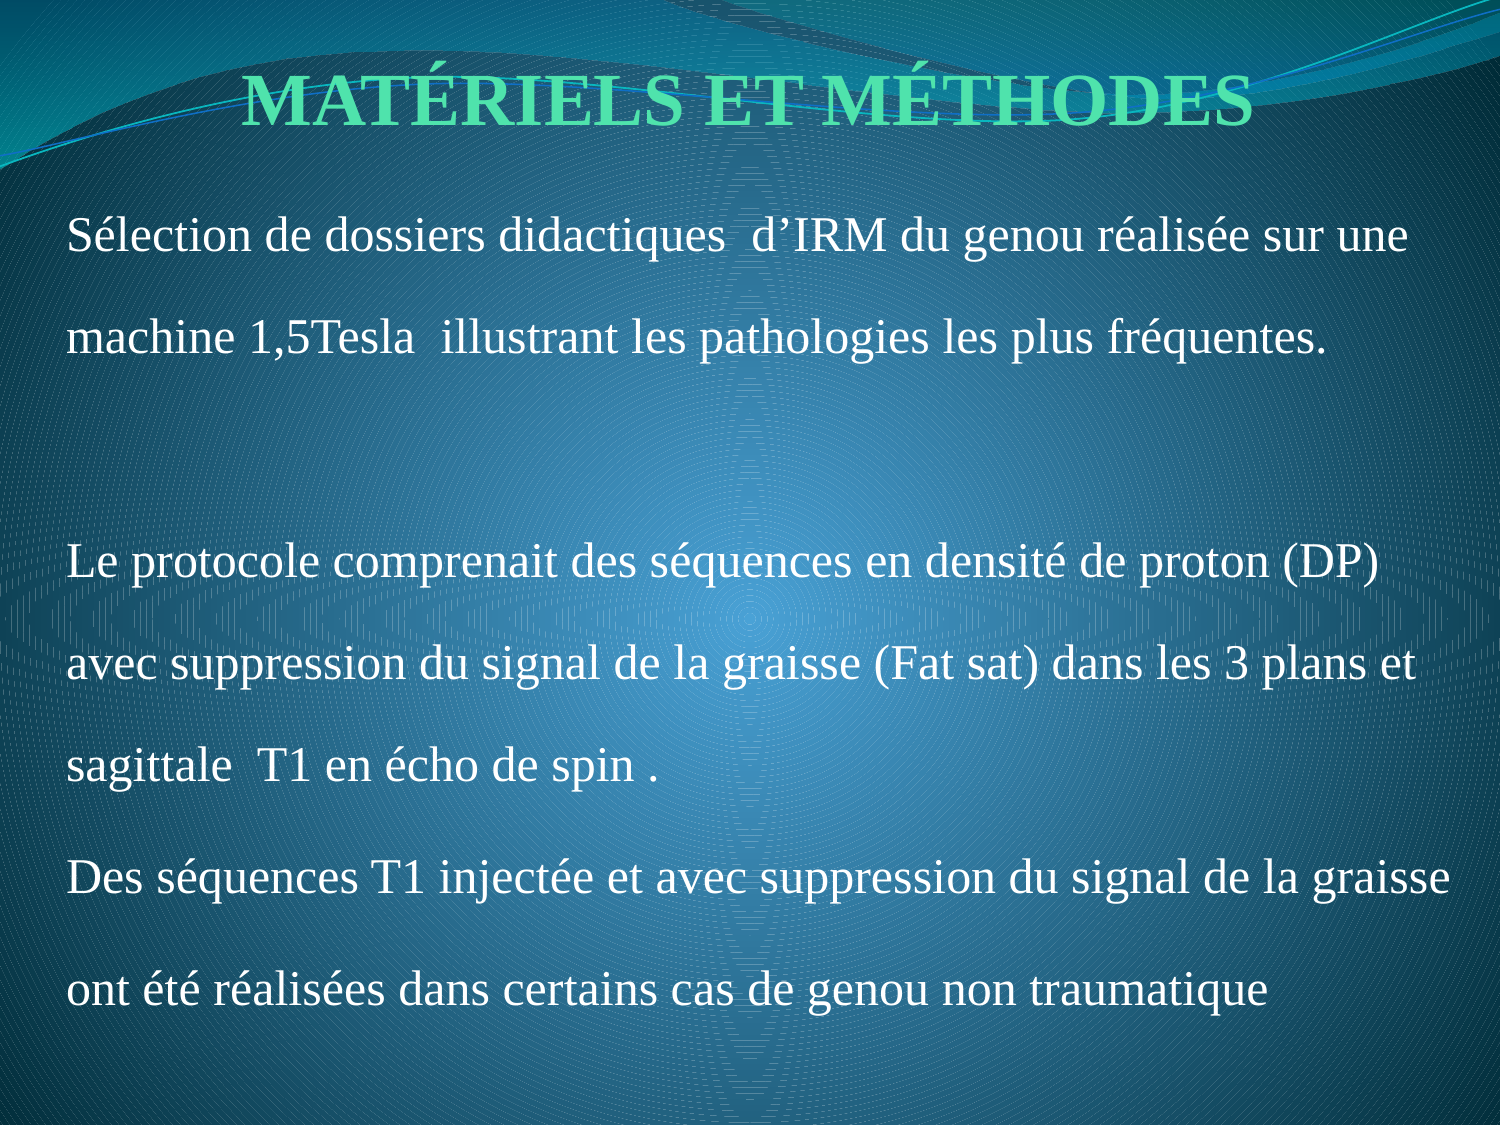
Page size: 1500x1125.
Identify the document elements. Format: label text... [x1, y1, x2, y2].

list Sélection de dossiers didactiques d’IRM du genou réalisée sur une machine 1,5Tesla illustrant les pathologies les plus fréquentes. Le protocole comprenait des séquences en densité de proton (DP) avec suppression du signal de la graisse (Fat sat) dans les 3 plans et sagittale T1 en écho de spin . Des séquences T1 injectée et avec suppression du signal de la graisse ont été réalisées dans certains cas de genou non traumatique [58, 152, 1465, 1079]
title MATÉRIELS ET MÉTHODES [37, 11, 1465, 141]
